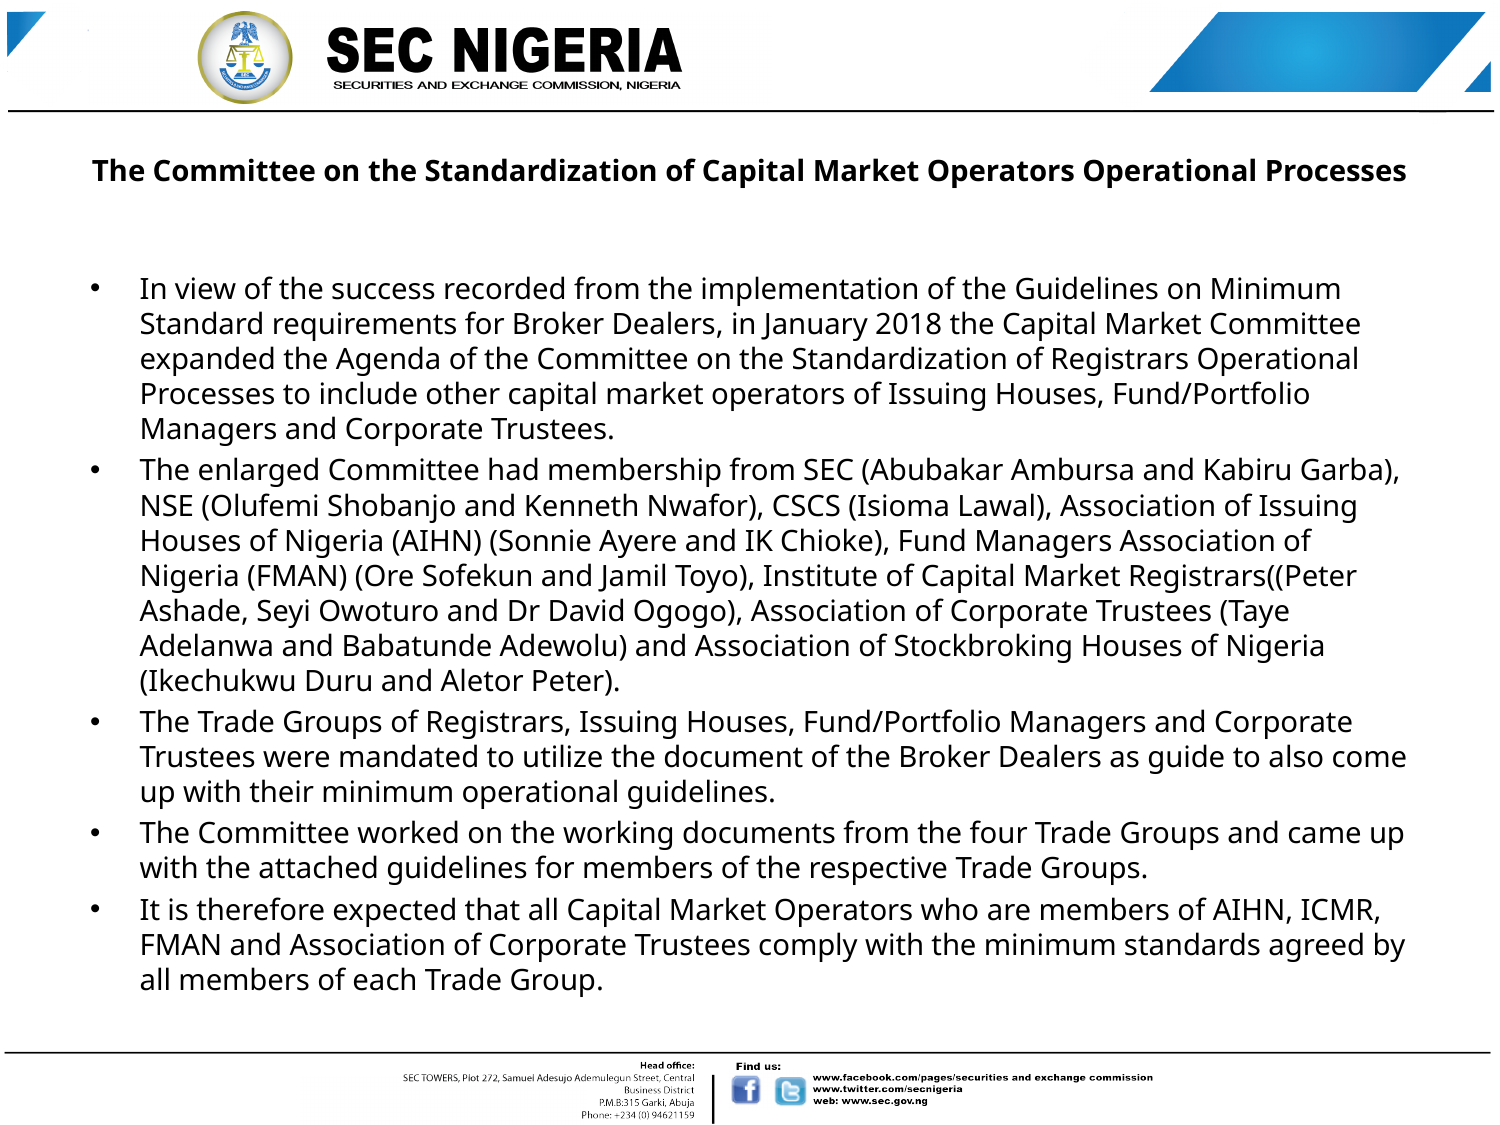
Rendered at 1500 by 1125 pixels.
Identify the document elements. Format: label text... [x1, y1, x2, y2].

list In view of the success recorded from the implementation of the Guidelines on Minimum Standard requirements for Broker Dealers, in January 2018 the Capital Market Committee expanded the Agenda of the Committee on the Standardization of Registrars Operational Processes to include other capital market operators of Issuing Houses, Fund/Portfolio Managers and Corporate Trustees. The enlarged Committee had membership from SEC (Abubakar Ambursa and Kabiru Garba), NSE (Olufemi Shobanjo and Kenneth Nwafor), CSCS (Isioma Lawal), Association of Issuing Houses of Nigeria (AIHN) (Sonnie Ayere and IK Chioke), Fund Managers Association of Nigeria (FMAN) (Ore Sofekun and Jamil Toyo), Institute of Capital Market Registrars((Peter Ashade, Seyi Owoturo and Dr David Ogogo), Association of Corporate Trustees (Taye Adelanwa and Babatunde Adewolu) and Association of Stockbroking Houses of Nigeria (Ikechukwu Duru and Aletor Peter). The Trade Groups of Registrars, Issuing Houses, Fund/Portfolio Managers and Corporate Trustees were mandated to utilize the document of the Broker Dealers as guide to also come up with their minimum operational guidelines. The Committee worked on the working documents from the four Trade Groups and came up with the attached guidelines for members of the respective Trade Groups. It is therefore expected that all Capital Market Operators who are members of AIHN, ICMR, FMAN and Association of Corporate Trustees comply with the minimum standards agreed by all members of each Trade Group. [75, 262, 1425, 1005]
picture [0, 0, 1500, 1125]
title The Committee on the Standardization of Capital Market Operators Operational Processes [75, 143, 1425, 233]
